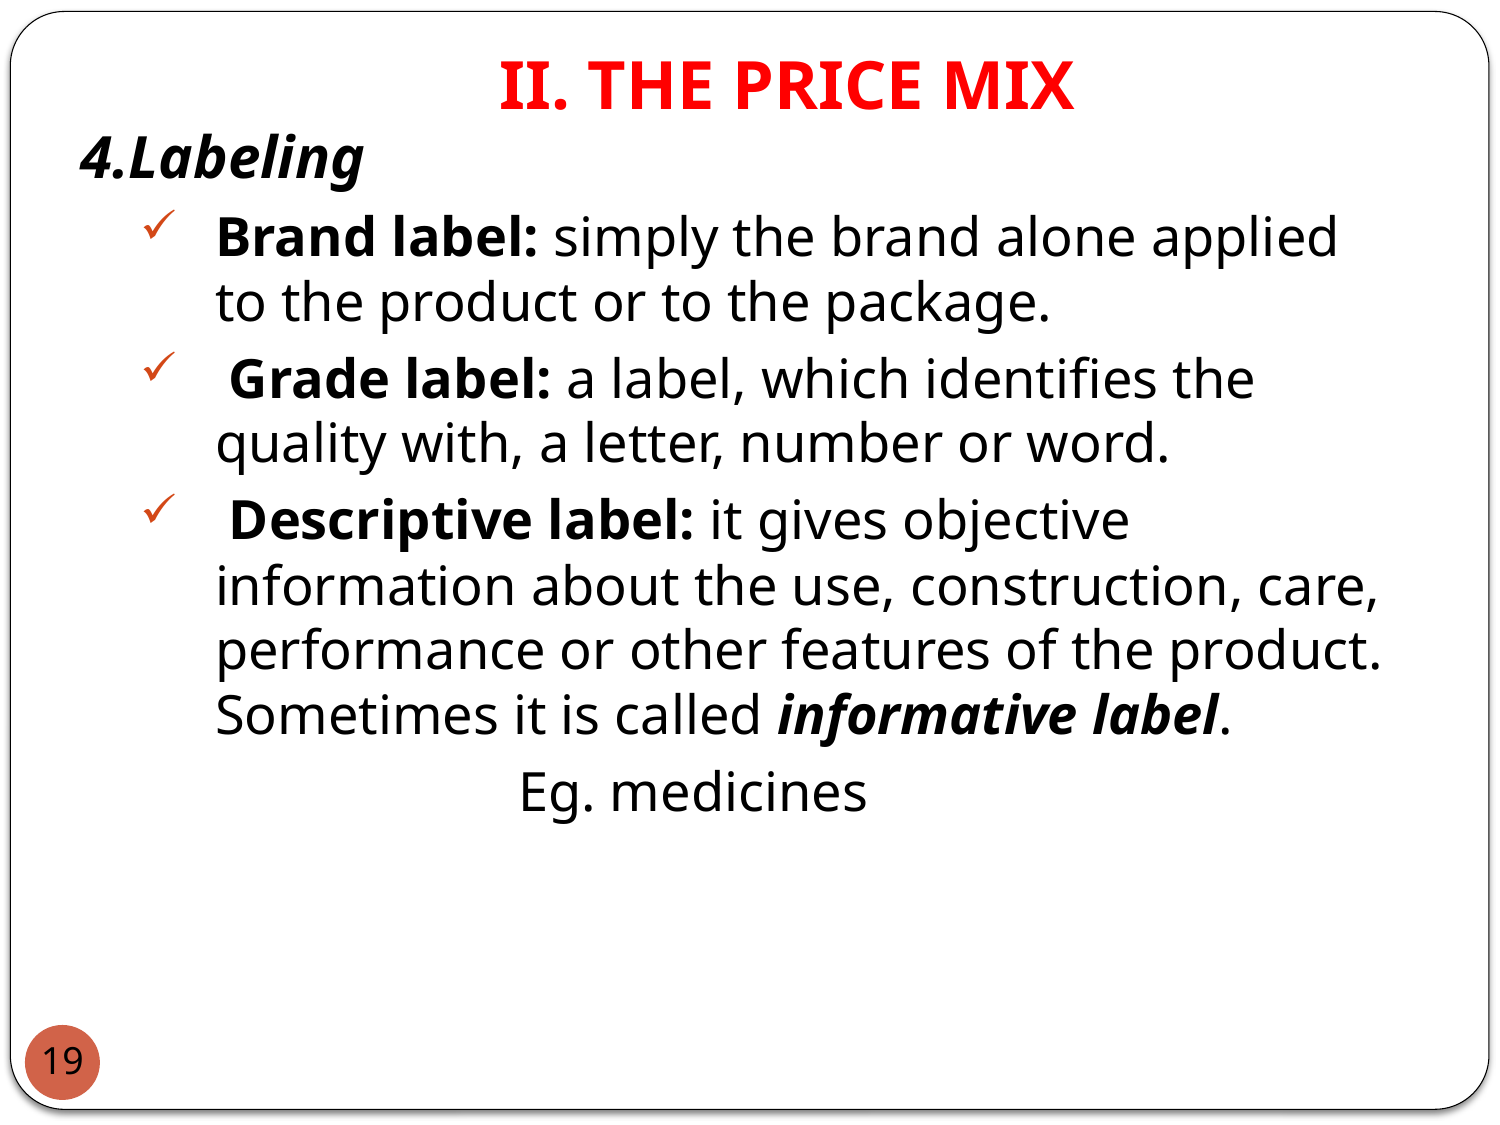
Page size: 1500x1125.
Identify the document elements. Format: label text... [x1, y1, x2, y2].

list 4.Labeling Brand label: simply the brand alone applied to the product or to the package. Grade label: a label, which identifies the quality with, a letter, number or word. Descriptive label: it gives objective information about the use, construction, care, performance or other features of the product. Sometimes it is called informative label. Eg. medicines [50, 112, 1400, 1088]
slide_number 19 [24, 1024, 100, 1100]
title II. THE PRICE MIX [150, 37, 1425, 138]
